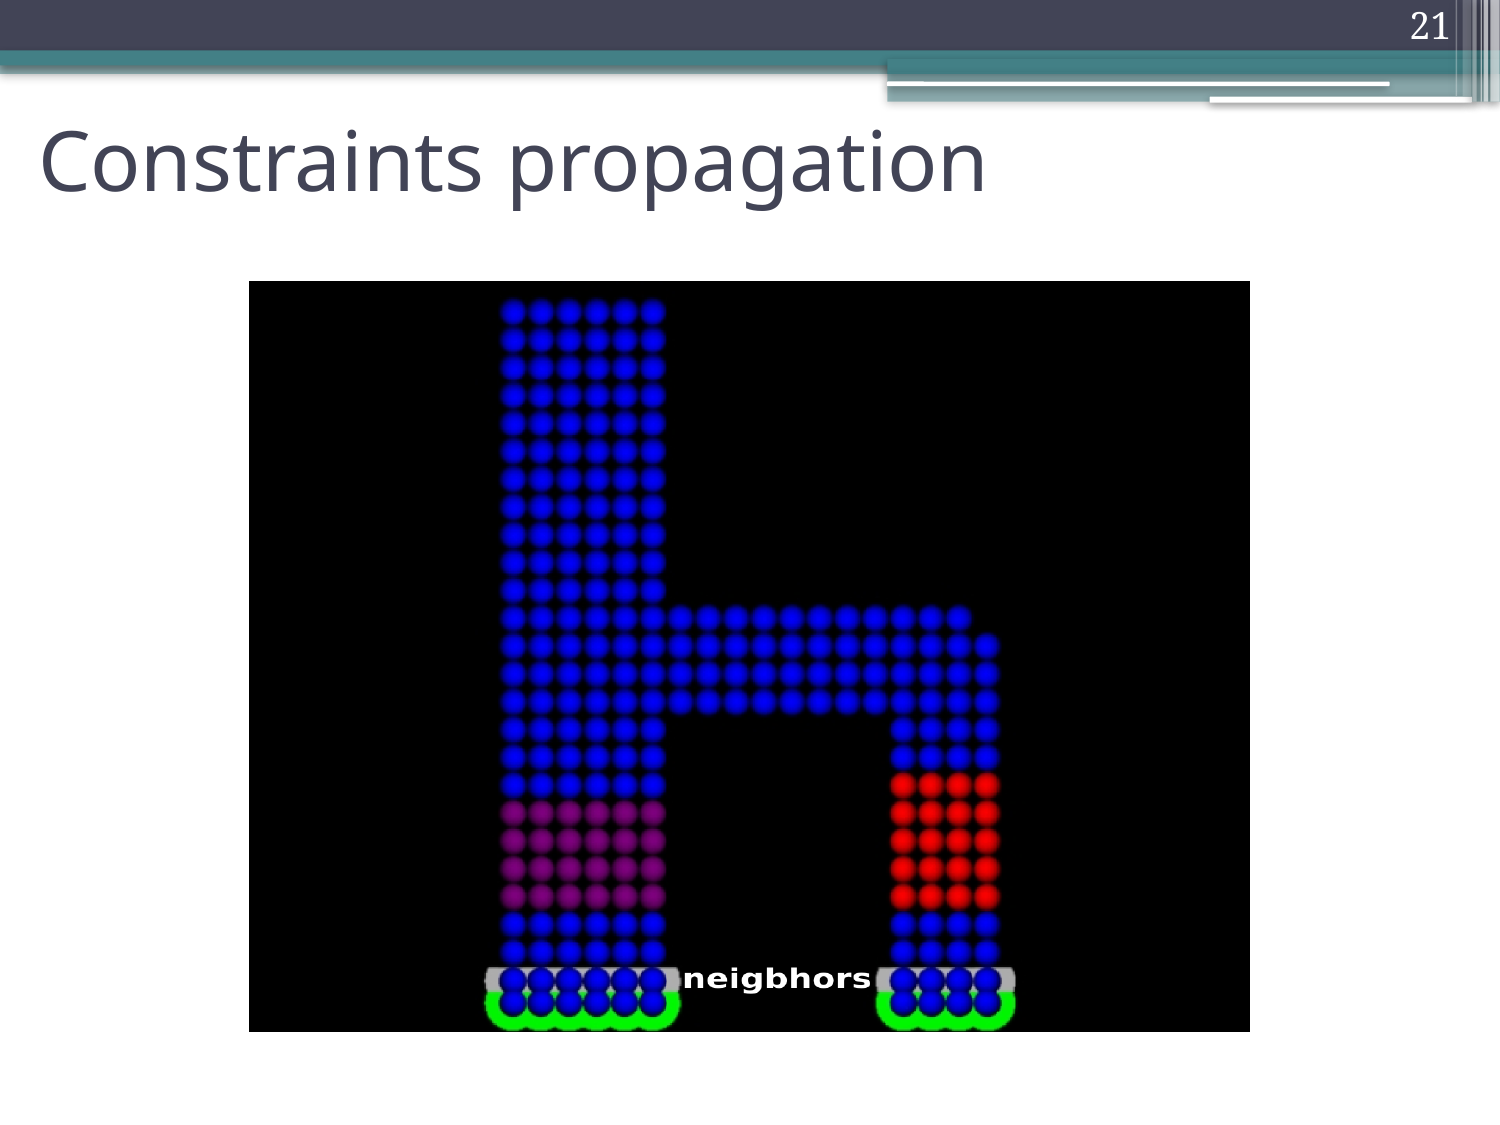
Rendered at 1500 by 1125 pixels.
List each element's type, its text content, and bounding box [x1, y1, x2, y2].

slide_number 21 [1341, 0, 1466, 61]
picture [249, 280, 1251, 1032]
title Constraints propagation [23, 70, 1454, 246]
